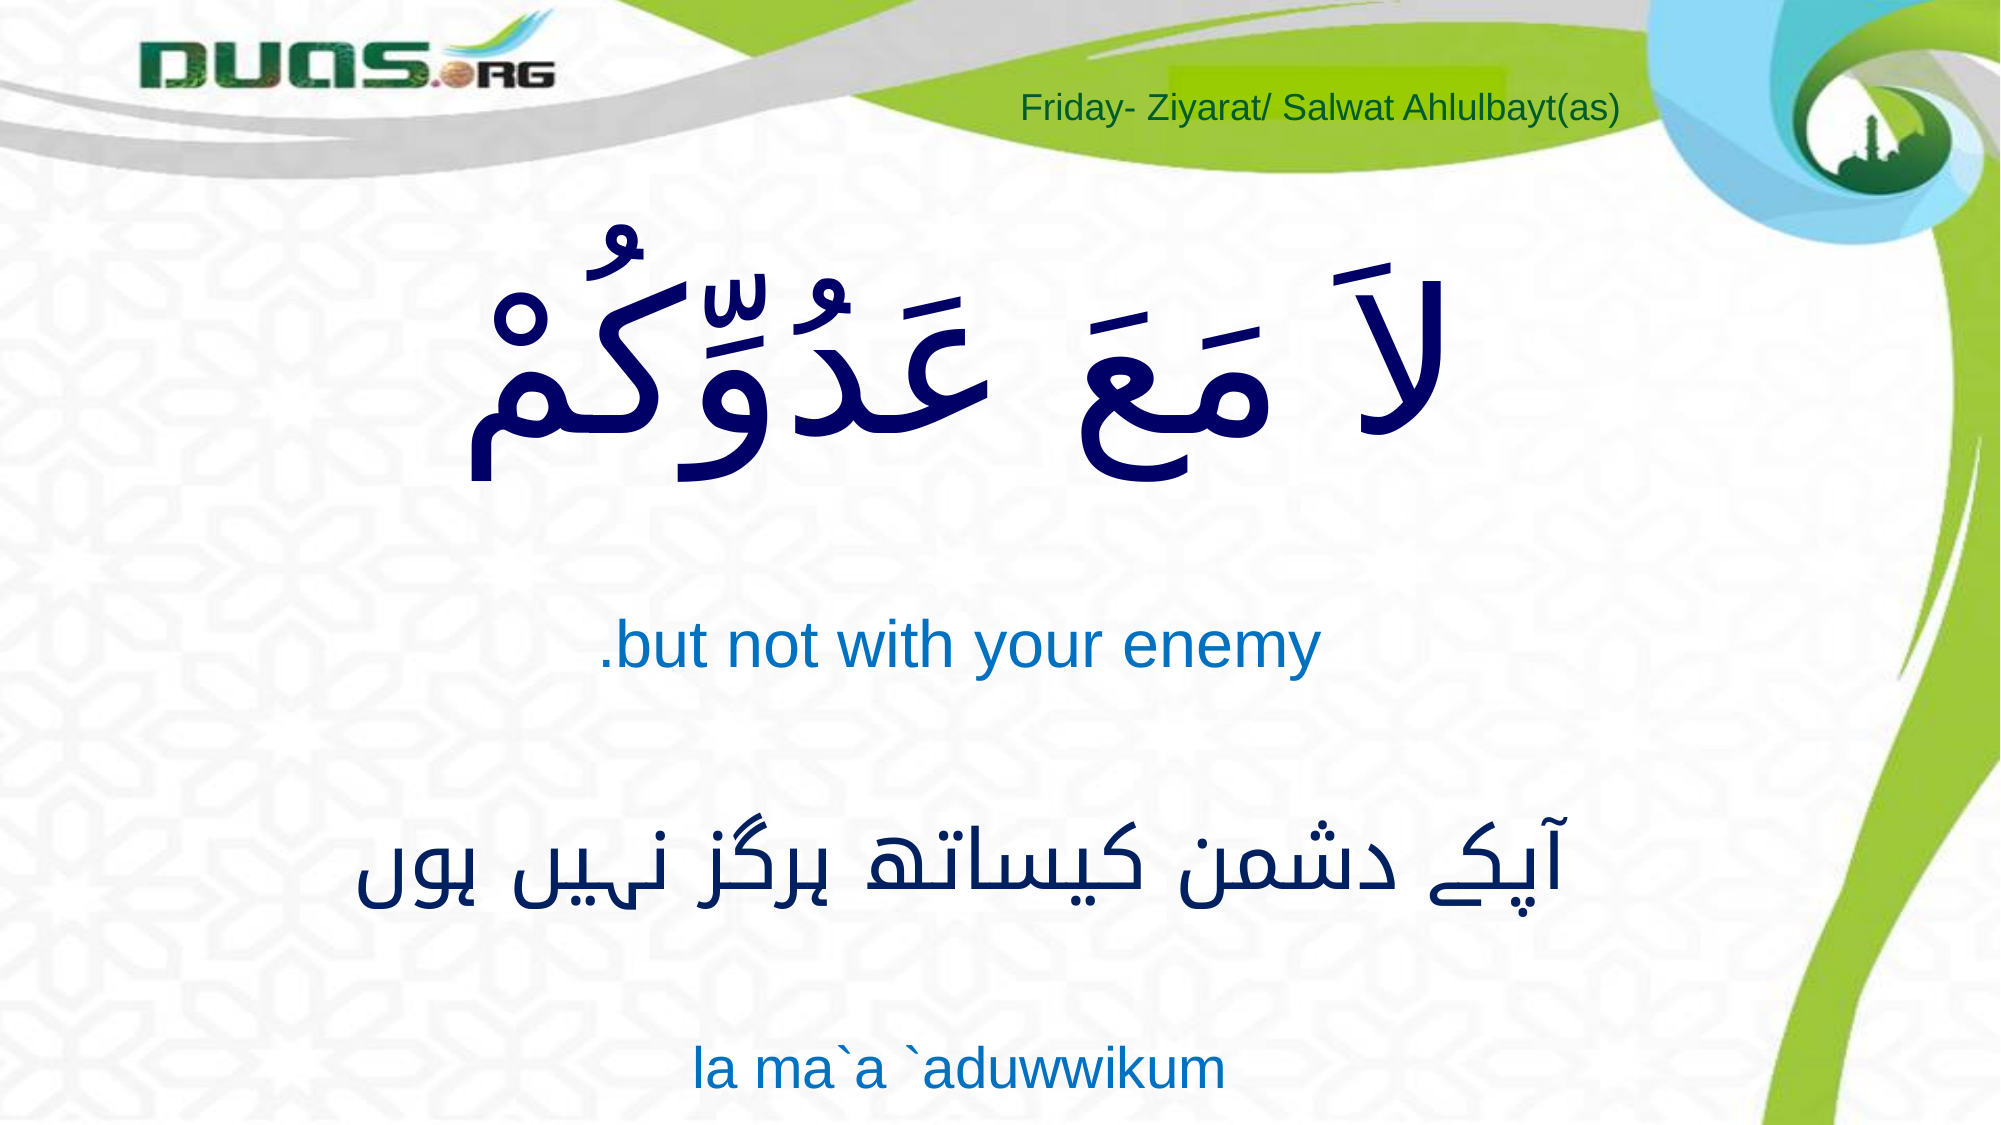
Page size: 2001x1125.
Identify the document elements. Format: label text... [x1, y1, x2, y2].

text_box Friday- Ziyarat/ Salwat Ahlulbayt(as) [1005, 76, 1637, 181]
picture [0, 0, 2001, 1125]
title لاَ مَعَ عَدُوِّكُمْ [110, 225, 1811, 467]
subtitle but not with your enemy. آپکے دشمن کیساتھ ہرگز نہیں ہوں la ma`a `aduwwikum [210, 587, 1711, 875]
